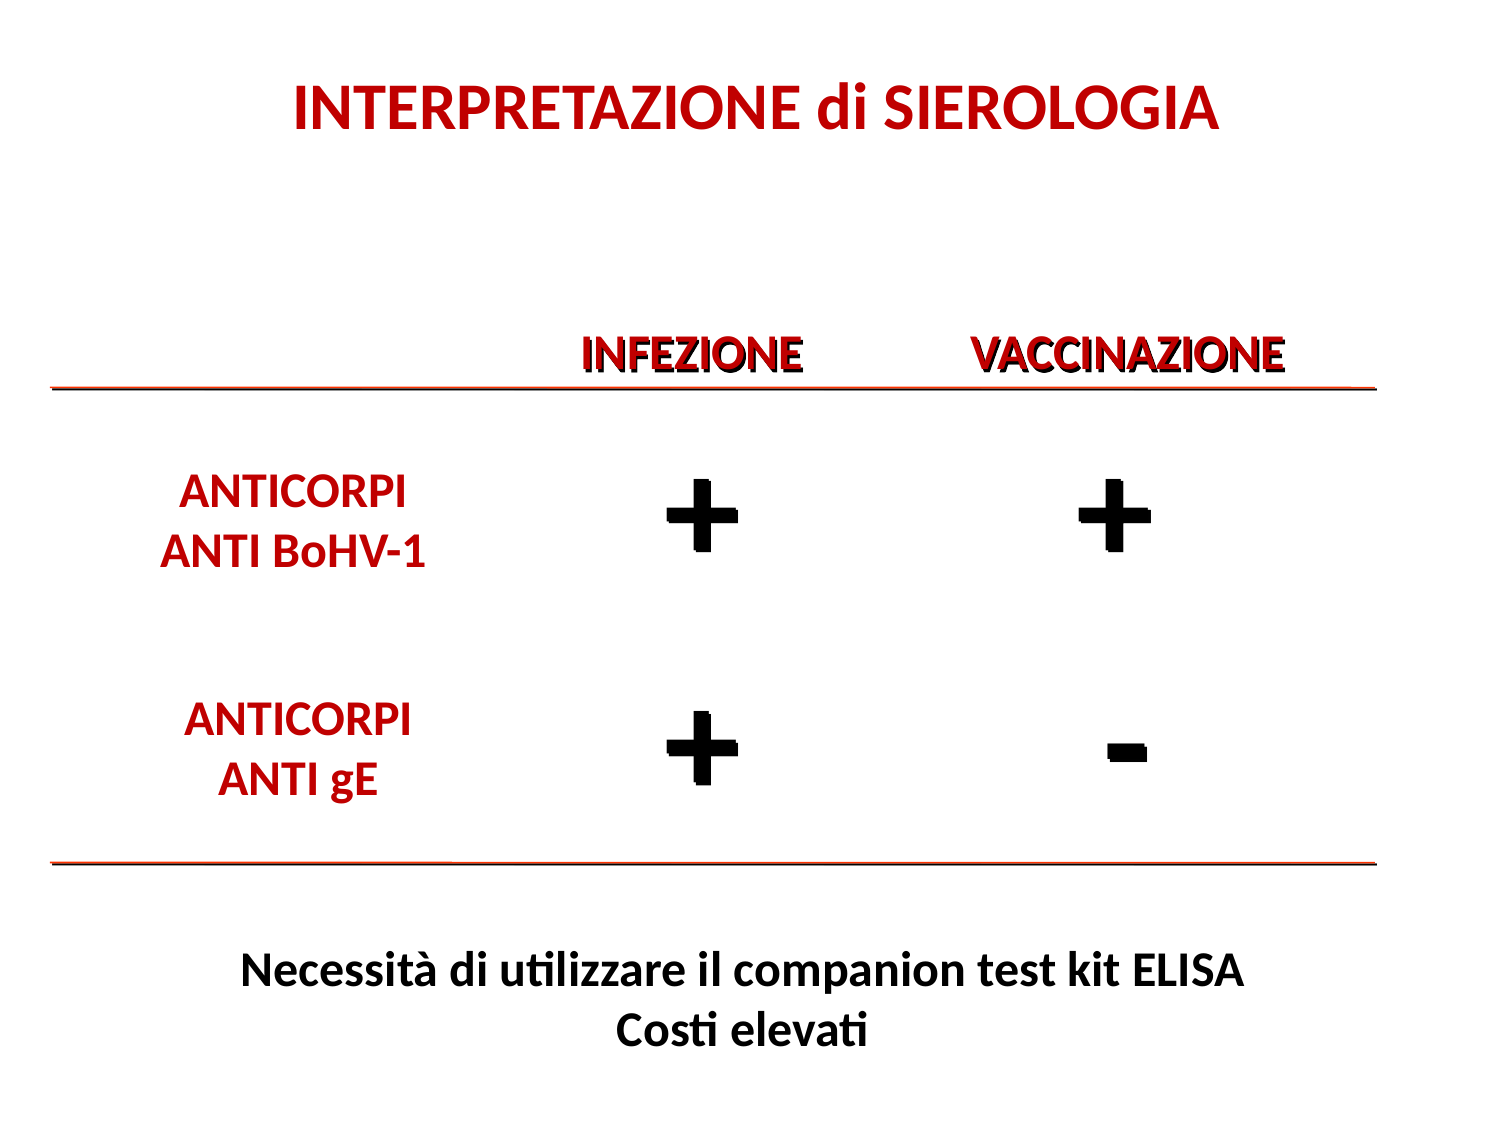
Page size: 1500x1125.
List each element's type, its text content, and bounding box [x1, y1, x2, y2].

text_box ANTICORPI ANTI BoHV-1 [145, 449, 442, 585]
text_box ANTICORPI ANTI gE [169, 677, 429, 813]
text_box + [649, 404, 754, 600]
text_box VACCINAZIONE [955, 312, 1300, 387]
text_box + [649, 637, 754, 833]
text_box Necessità di utilizzare il companion test kit ELISA Costi elevati [225, 928, 1260, 1064]
text_box + [1061, 404, 1167, 600]
text_box - [1088, 637, 1165, 833]
text_box INTERPRETAZIONE di SIEROLOGIA [277, 55, 1237, 151]
text_box INFEZIONE [565, 312, 818, 387]
